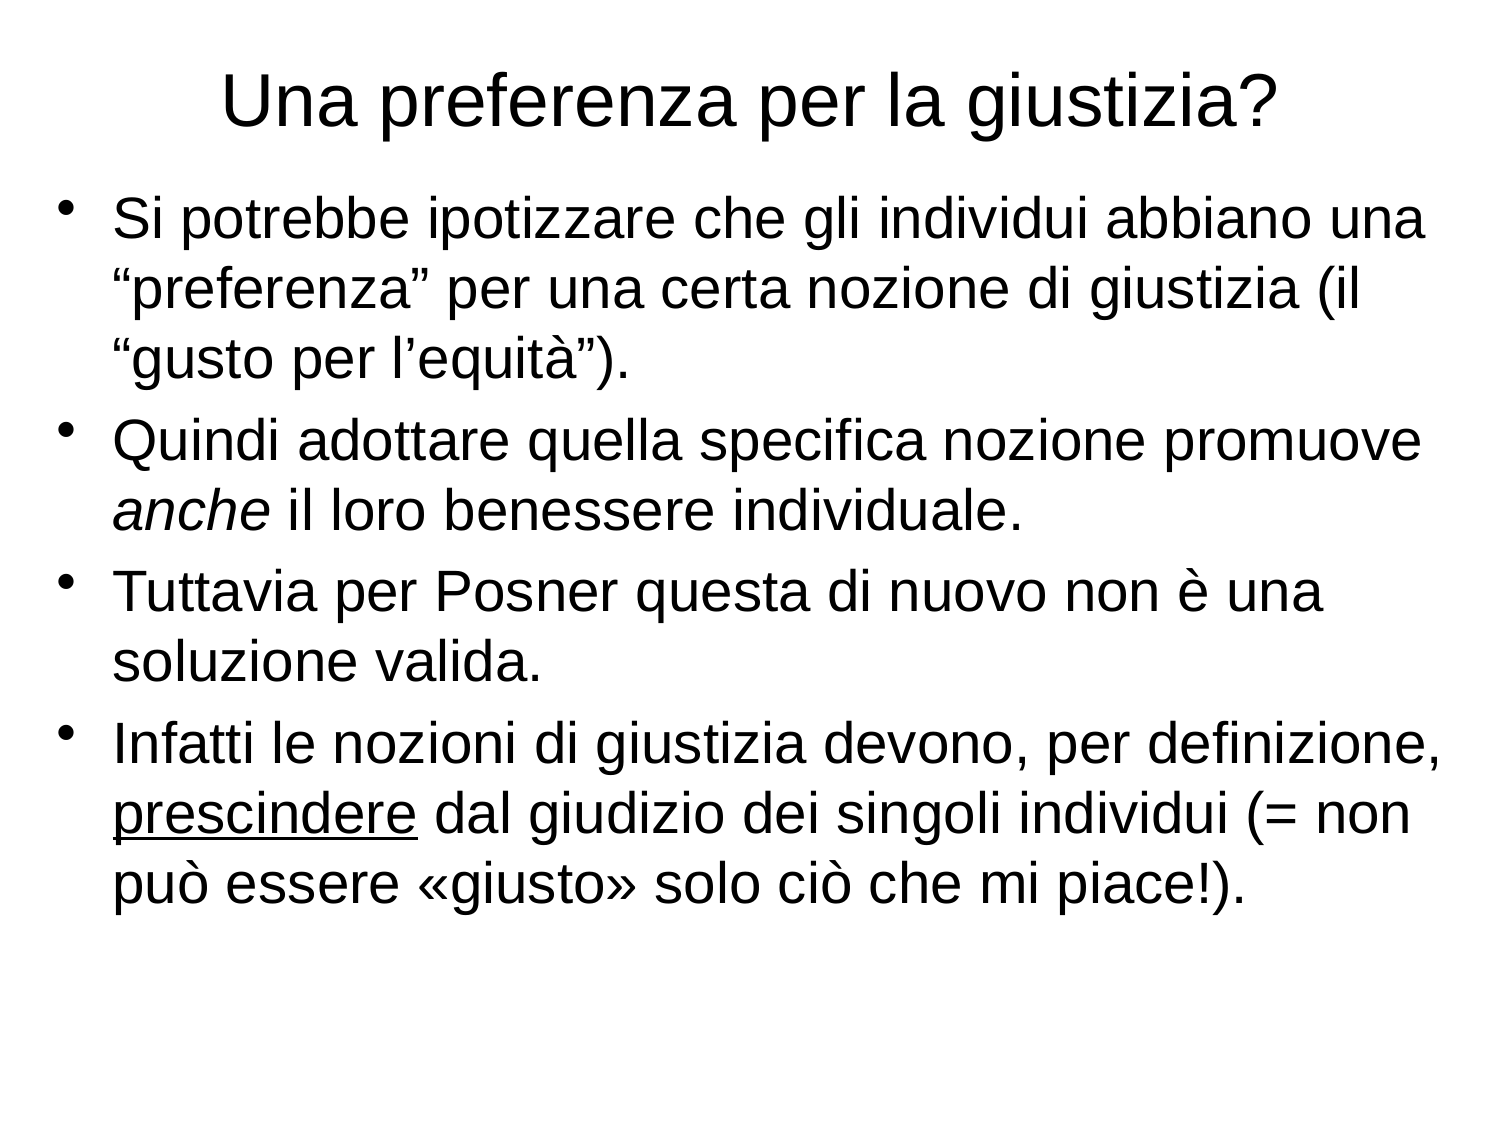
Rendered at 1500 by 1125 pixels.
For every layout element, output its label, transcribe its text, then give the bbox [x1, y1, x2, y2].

title Una preferenza per la giustizia? [75, 45, 1425, 149]
list Si potrebbe ipotizzare che gli individui abbiano una “preferenza” per una certa nozione di giustizia (il “gusto per l’equità”). Quindi adottare quella specifica nozione promuove anche il loro benessere individuale. Tuttavia per Posner questa di nuovo non è una soluzione valida. Infatti le nozioni di giustizia devono, per definizione, prescindere dal giudizio dei singoli individui (= non può essere «giusto» solo ciò che mi piace!). [41, 172, 1483, 1005]
